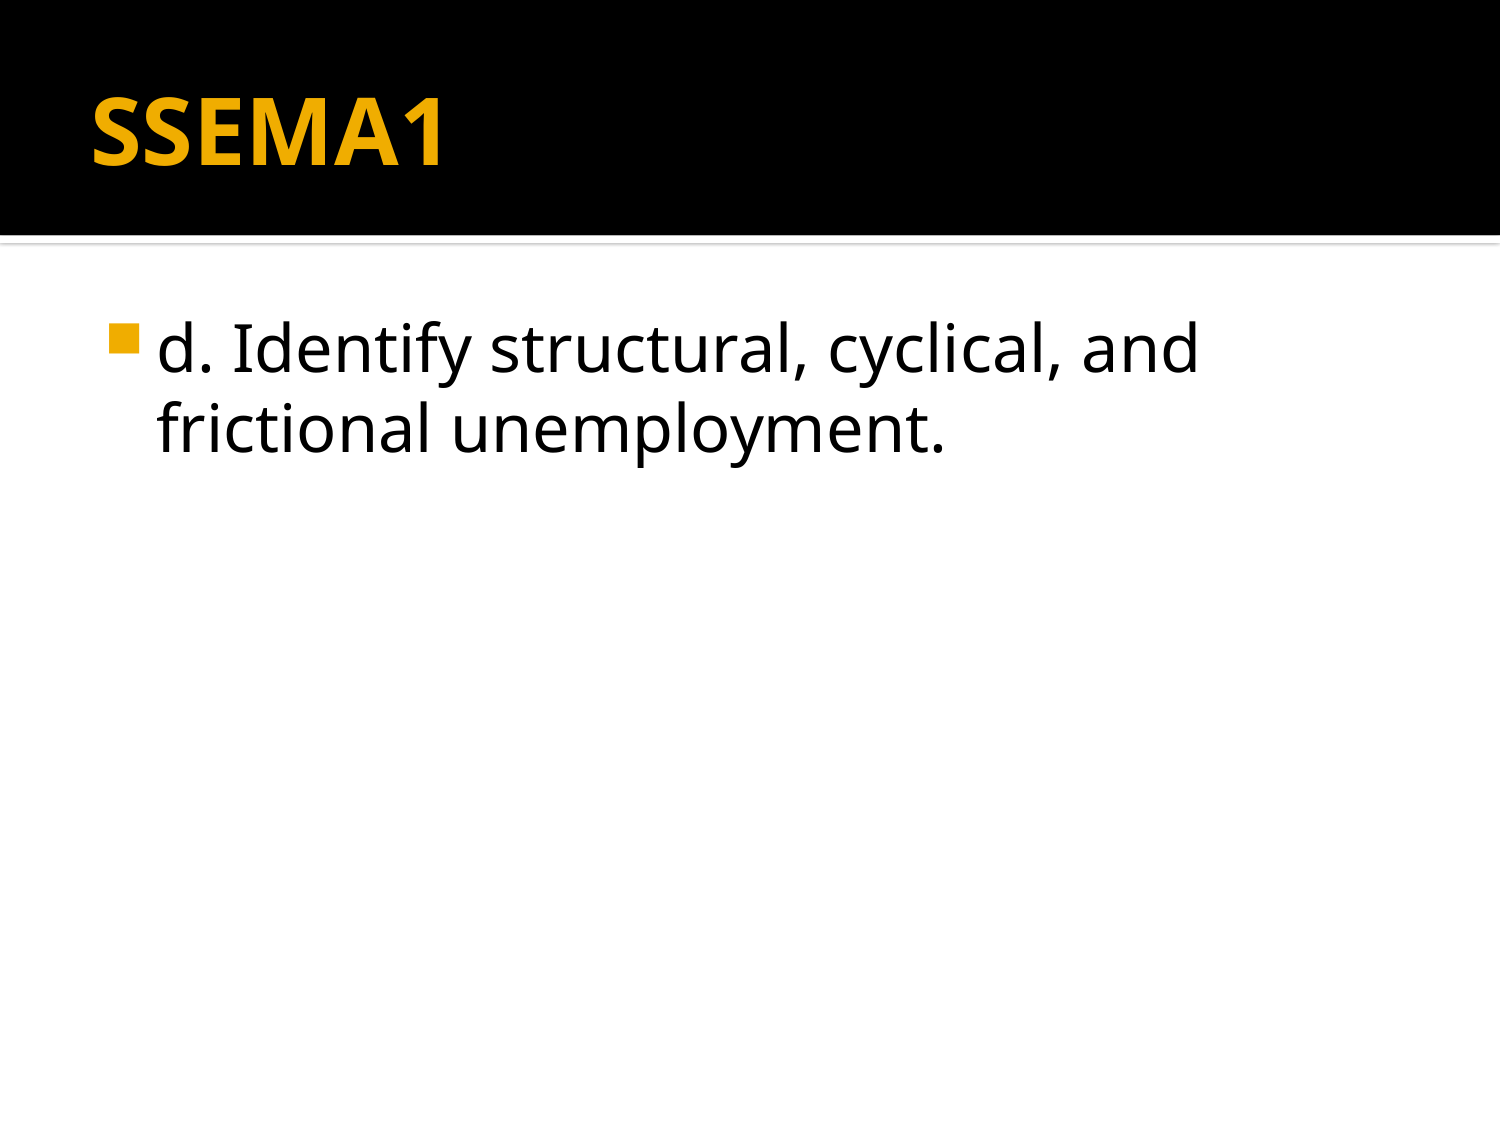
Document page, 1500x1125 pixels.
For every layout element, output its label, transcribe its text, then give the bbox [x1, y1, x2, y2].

list d. Identify structural, cyclical, and frictional unemployment. [75, 291, 1425, 1050]
title SSEMA1 [75, 25, 1425, 231]
